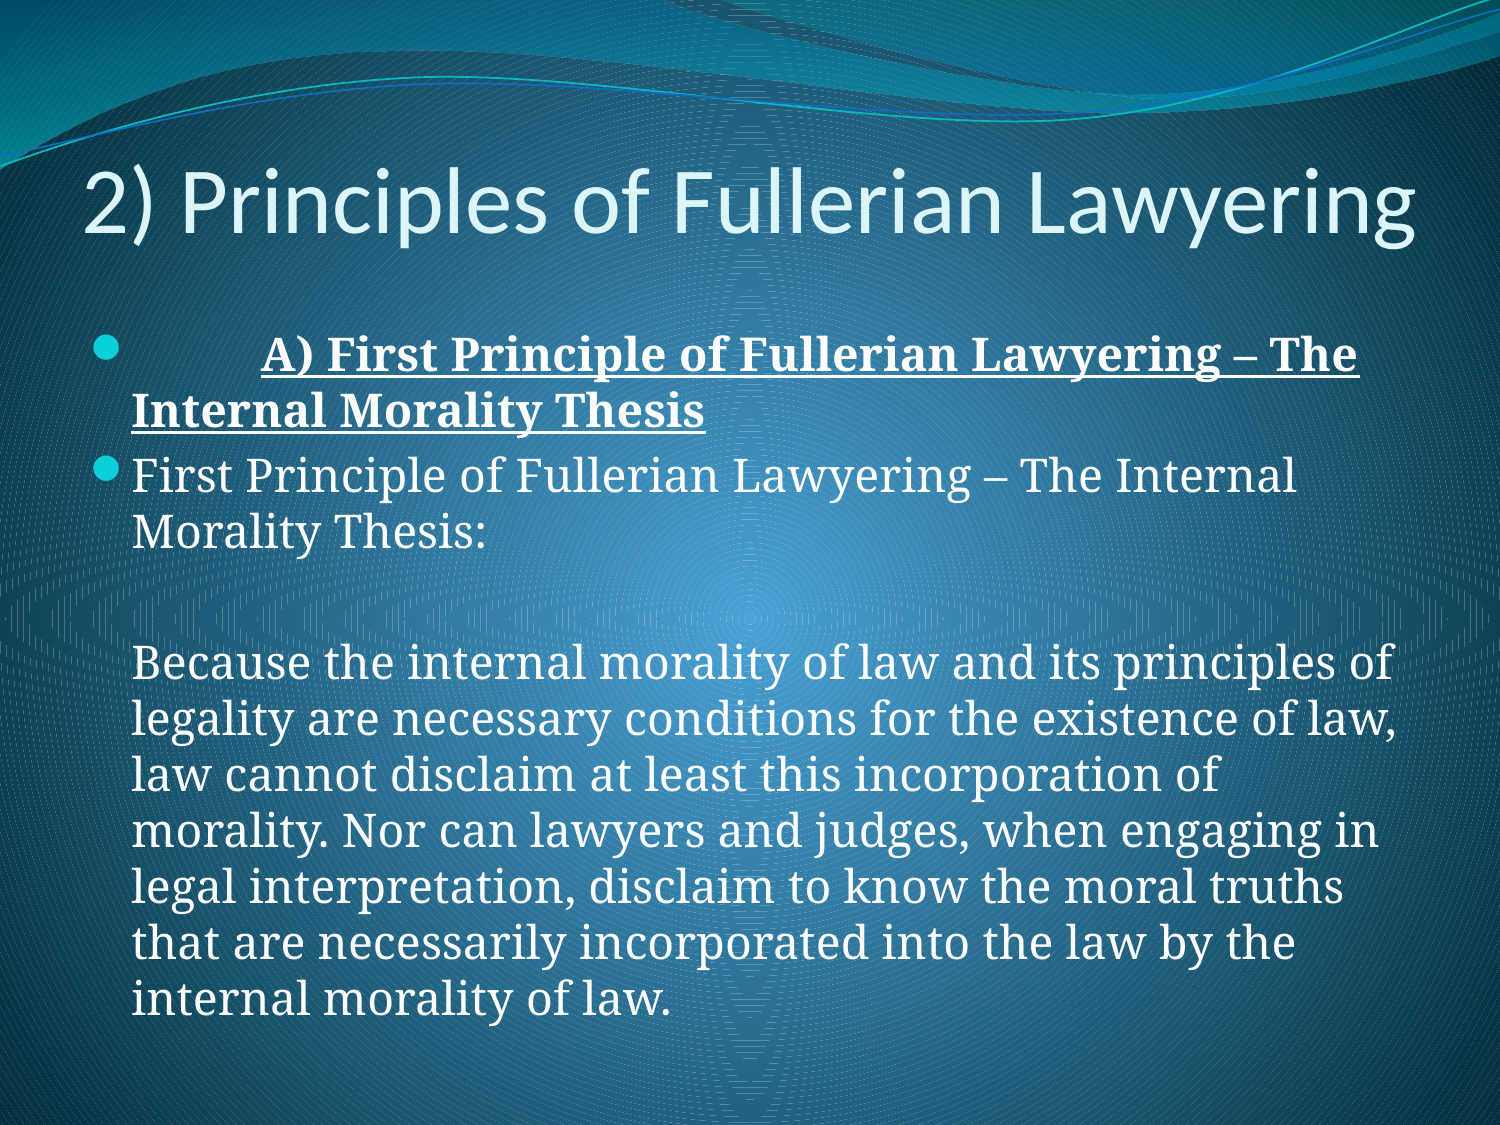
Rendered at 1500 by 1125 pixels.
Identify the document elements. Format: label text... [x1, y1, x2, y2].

title 2) Principles of Fullerian Lawyering [75, 125, 1425, 253]
list A) First Principle of Fullerian Lawyering – The Internal Morality Thesis First Principle of Fullerian Lawyering – The Internal Morality Thesis: Because the internal morality of law and its principles of legality are necessary conditions for the existence of law, law cannot disclaim at least this incorporation of morality. Nor can lawyers and judges, when engaging in legal interpretation, disclaim to know the moral truths that are necessarily incorporated into the law by the internal morality of law. [75, 317, 1425, 1038]
